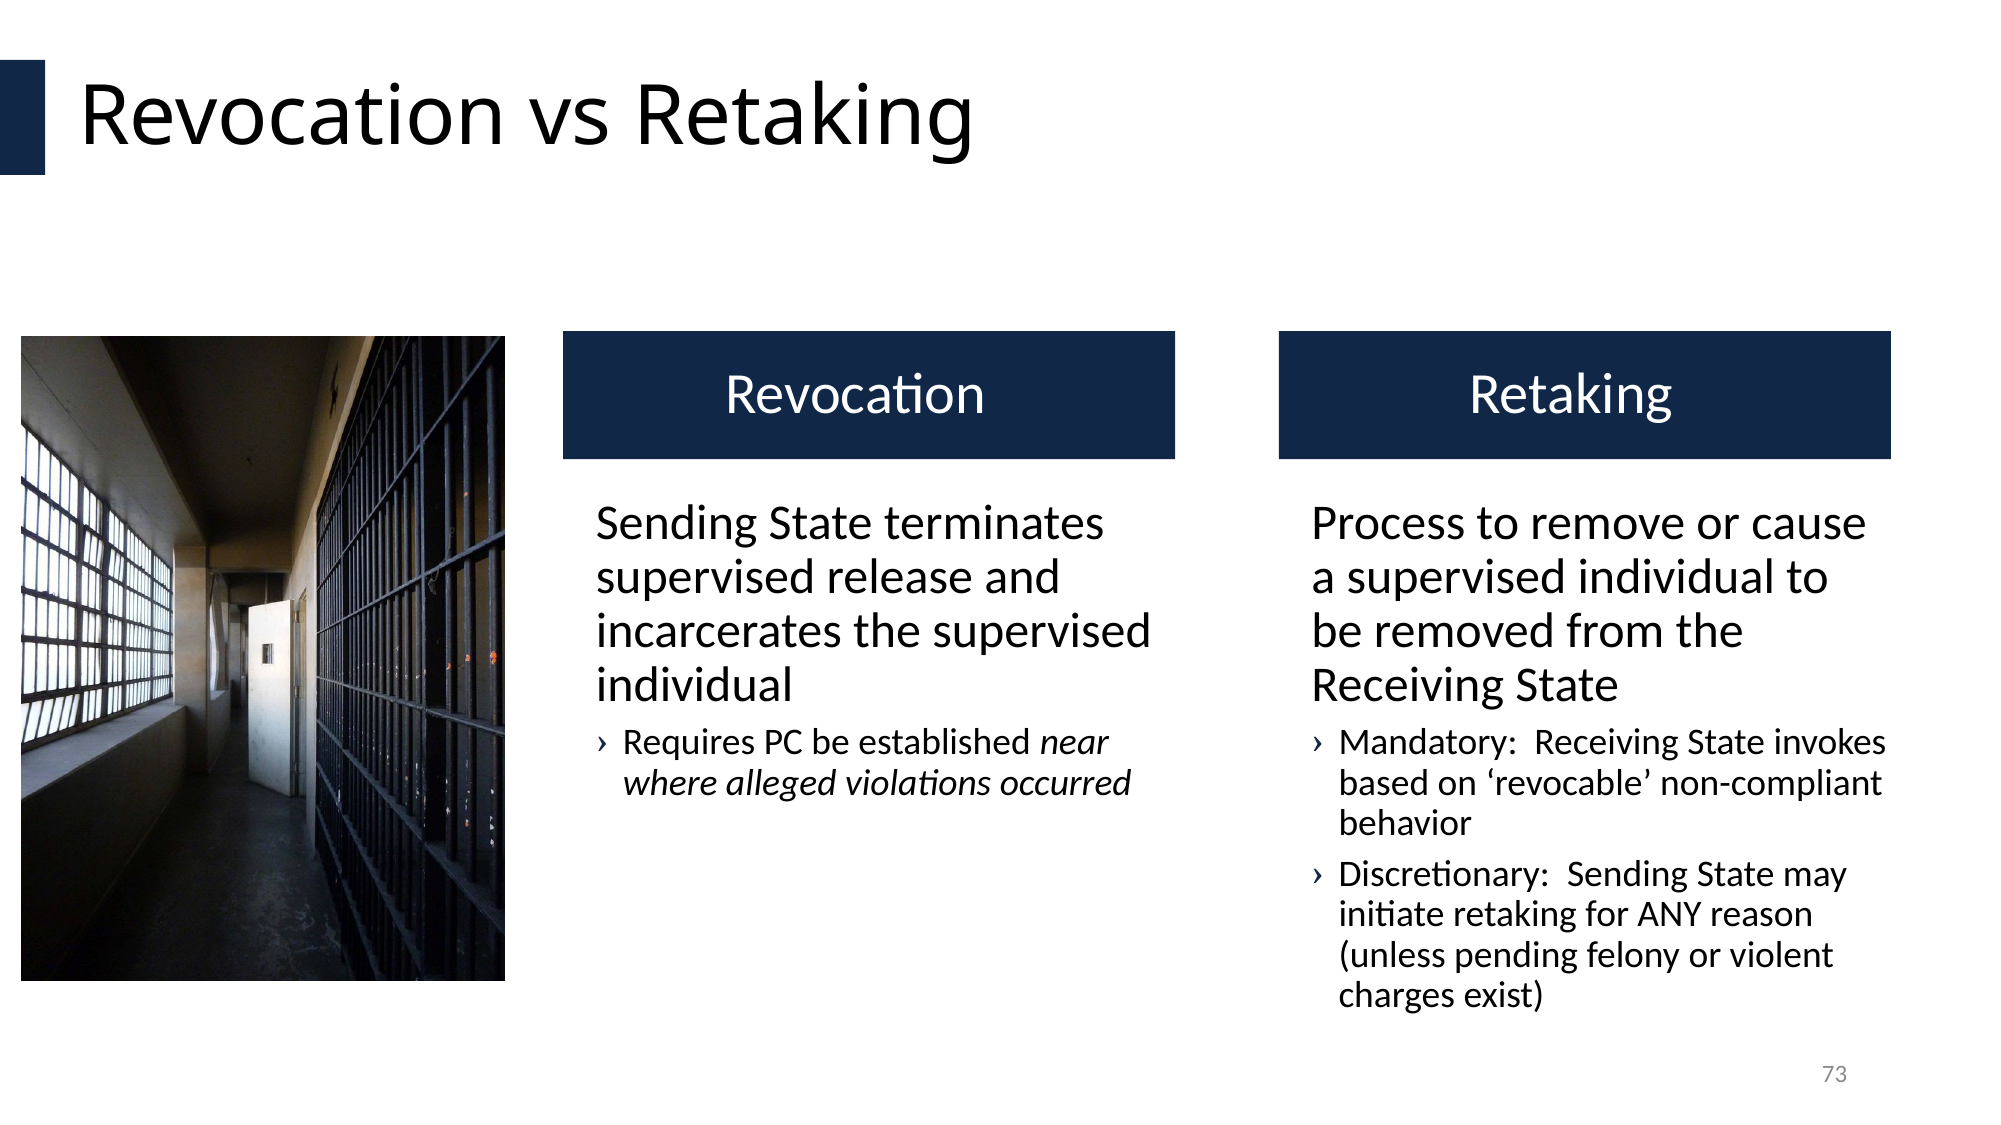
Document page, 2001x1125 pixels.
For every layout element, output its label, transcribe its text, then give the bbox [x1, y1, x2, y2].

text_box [562, 331, 1176, 460]
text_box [1278, 331, 1891, 460]
picture [21, 336, 505, 981]
text_box Process to remove or cause a supervised individual to be removed from the Receiving State Mandatory: Receiving State invokes based on ‘revocable’ non-compliant behavior Discretionary: Sending State may initiate retaking for ANY reason (unless pending felony or violent charges exist) [1282, 496, 1891, 1100]
text_box [0, 59, 46, 176]
slide_number 73 [1412, 1042, 1863, 1103]
text_box Sending State terminates supervised release and incarcerates the supervised individual Requires PC be established near where alleged violations occurred [566, 496, 1176, 952]
text_box Revocation vs Retaking [78, 59, 1925, 175]
